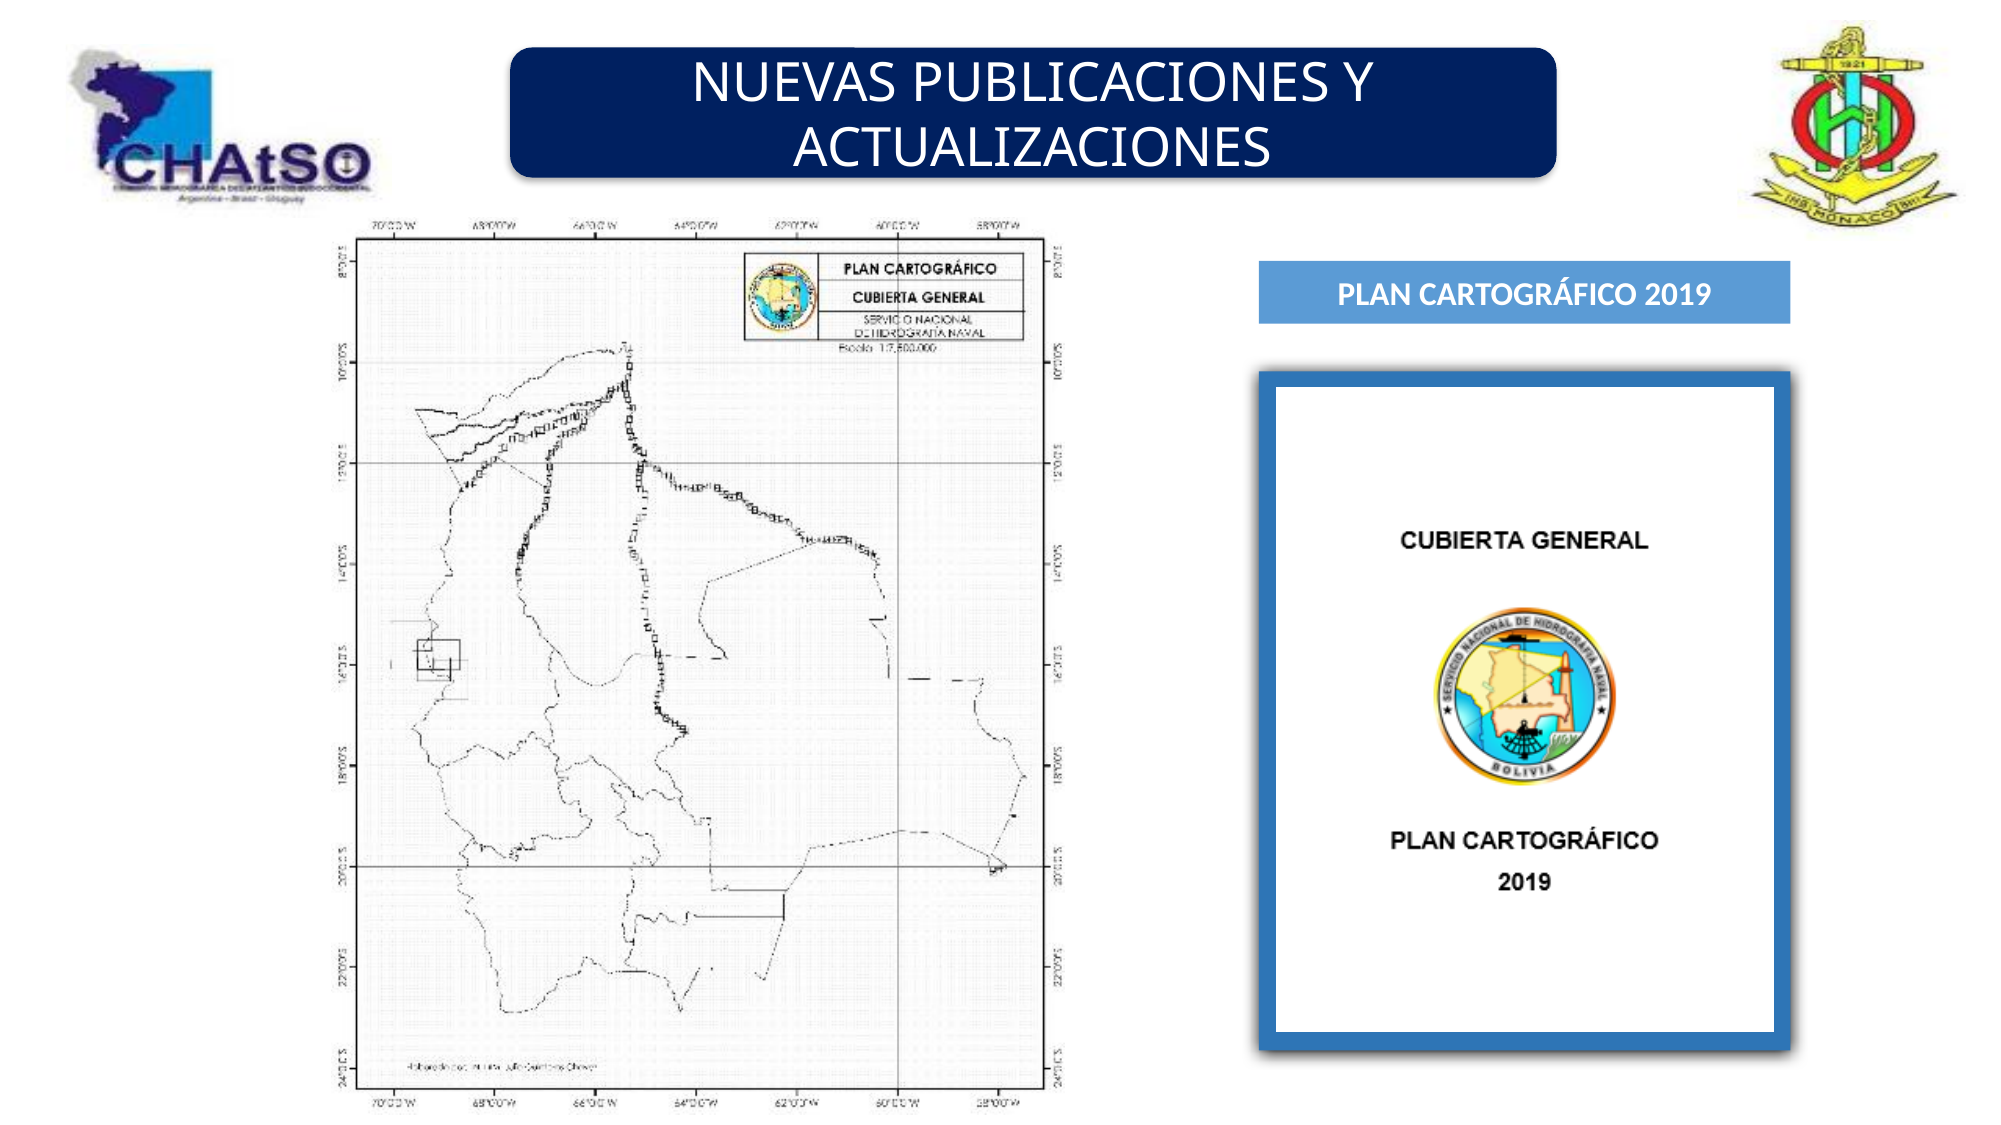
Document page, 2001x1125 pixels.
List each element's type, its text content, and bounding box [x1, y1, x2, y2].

picture [331, 217, 1065, 1115]
text_box [65, 44, 392, 218]
text_box NUEVAS PUBLICACIONES Y ACTUALIZACIONES [509, 46, 1558, 179]
text_box [1258, 370, 1791, 1051]
text_box PLAN CARTOGRÁFICO 2019 [1258, 260, 1791, 325]
text_box [1737, 20, 1966, 241]
picture [1276, 387, 1774, 1033]
